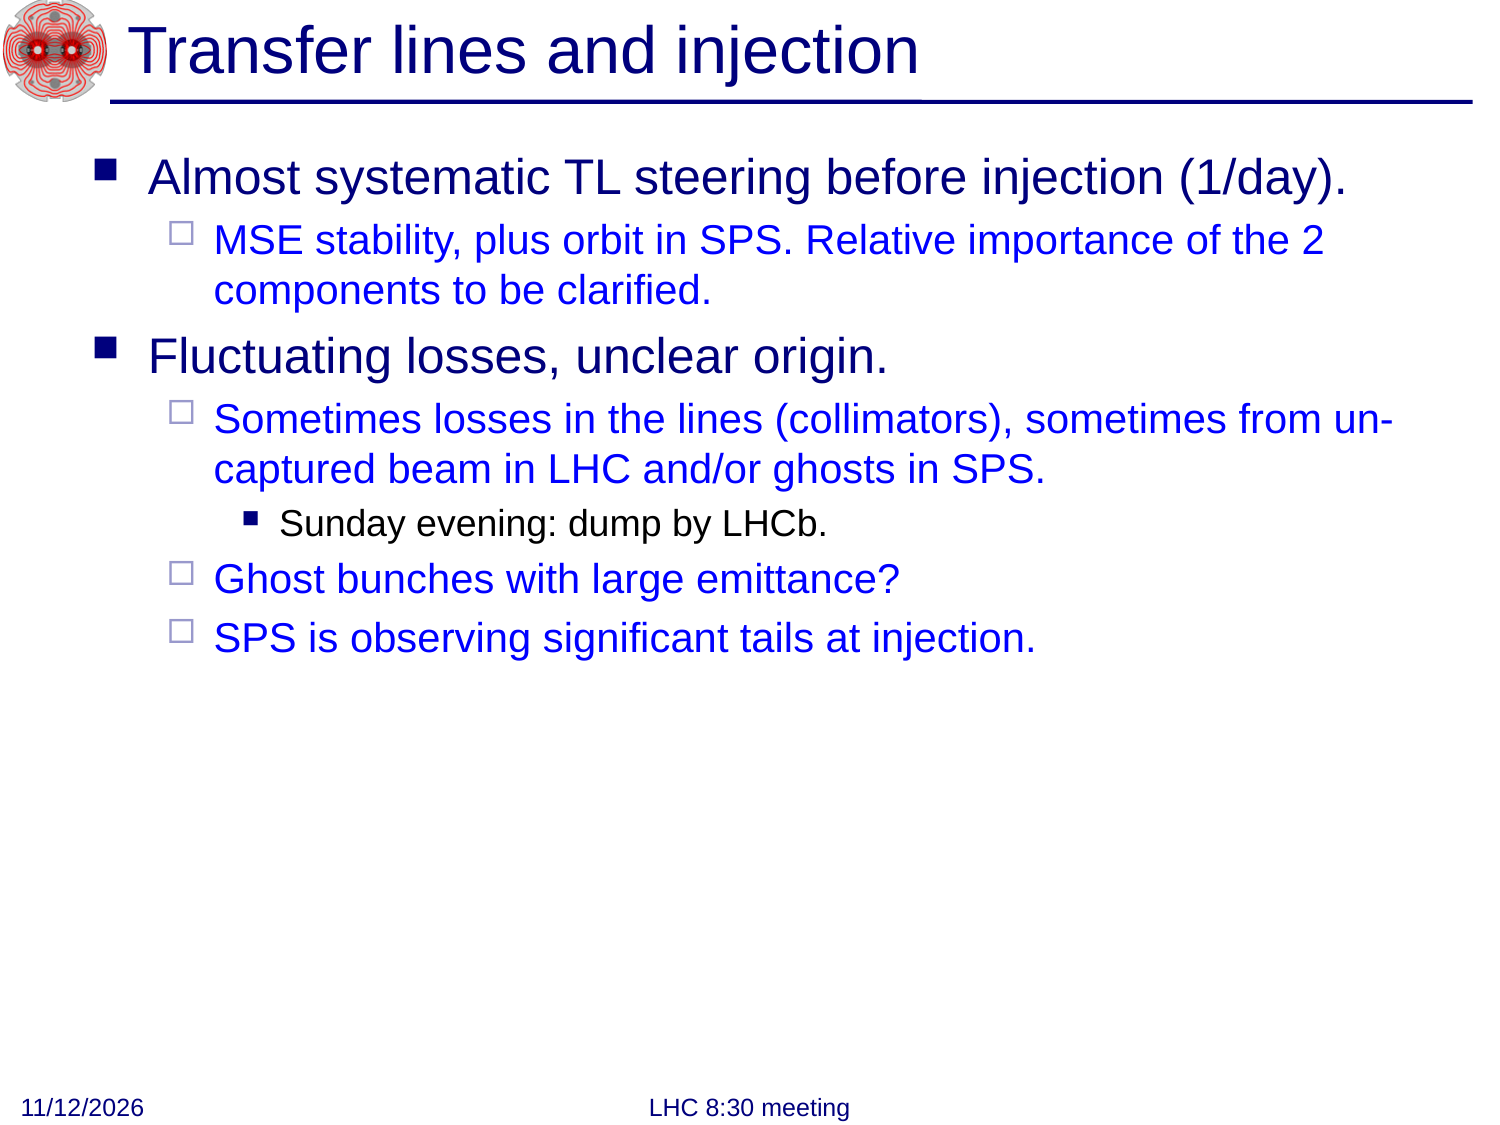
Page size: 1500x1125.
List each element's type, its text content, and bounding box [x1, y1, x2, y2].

picture [0, 0, 108, 103]
footer LHC 8:30 meeting [512, 1087, 988, 1125]
title Transfer lines and injection [111, 3, 1463, 91]
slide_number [5, 1085, 356, 1125]
list Almost systematic TL steering before injection (1/day). MSE stability, plus orbit in SPS. Relative importance of the 2 components to be clarified. Fluctuating losses, unclear origin. Sometimes losses in the lines (collimators), sometimes from un-captured beam in LHC and/or ghosts in SPS. Sunday evening: dump by LHCb. Ghost bunches with large emittance? SPS is observing significant tails at injection. [76, 136, 1459, 965]
